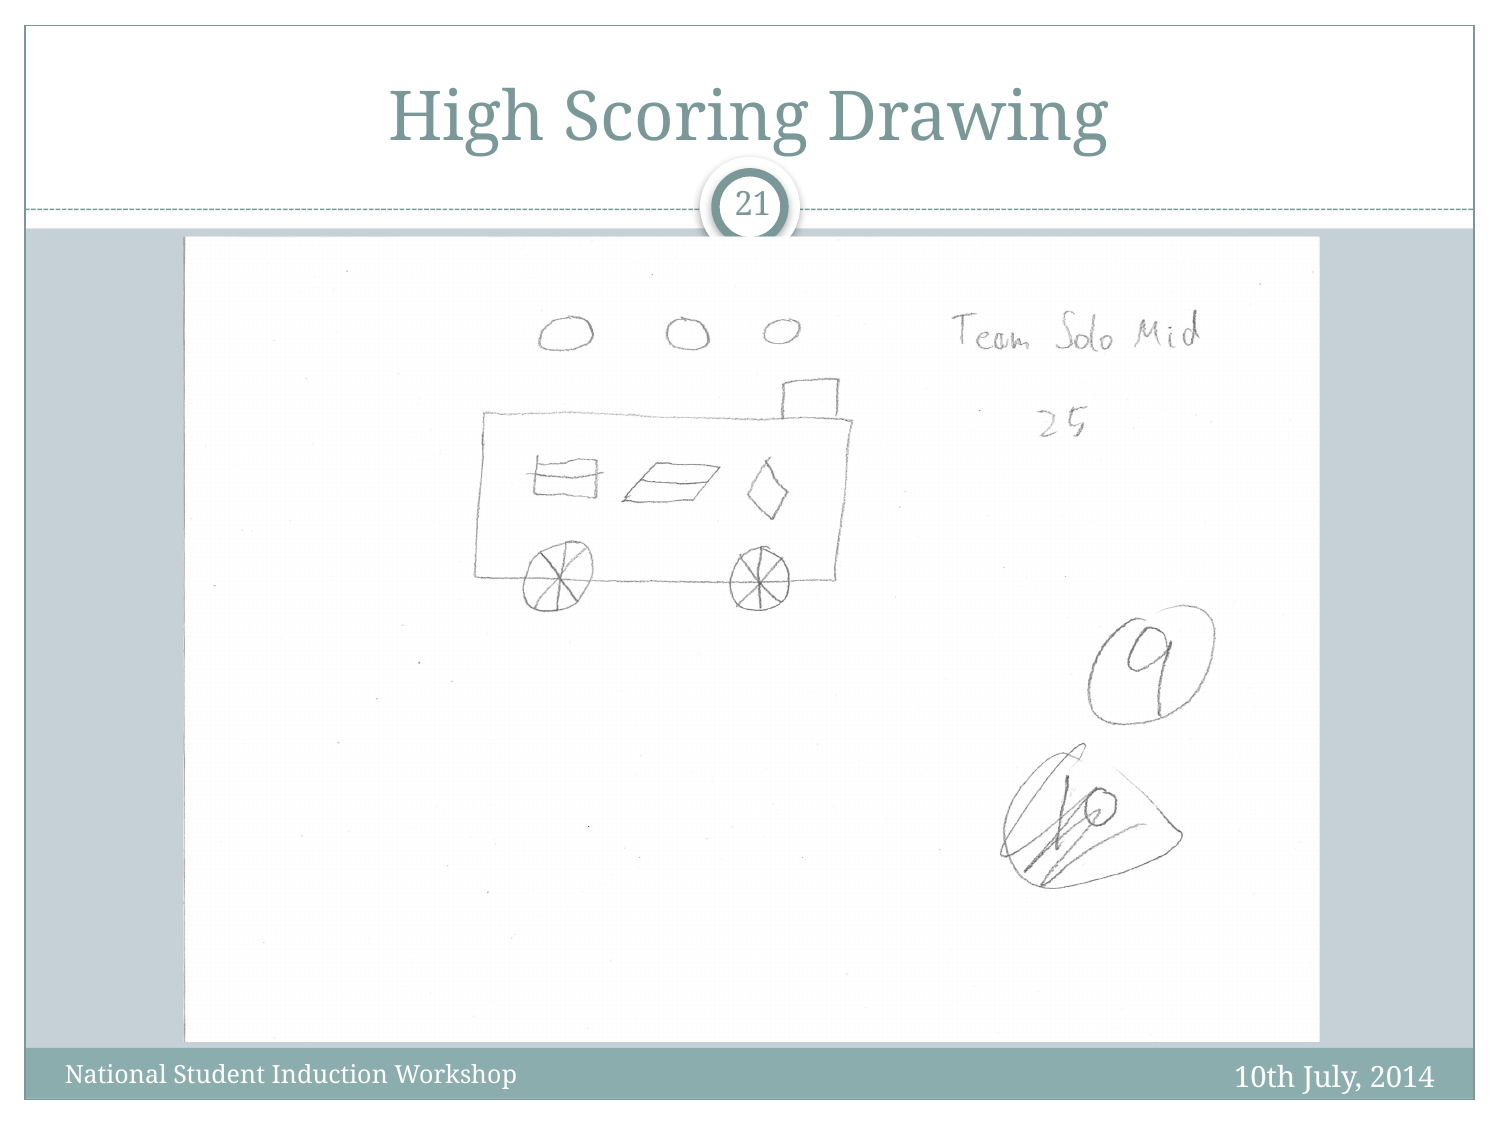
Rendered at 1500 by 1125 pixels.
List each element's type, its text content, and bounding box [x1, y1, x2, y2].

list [348, 70, 1155, 1125]
footer National Student Induction Workshop [50, 1051, 341, 1112]
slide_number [1161, 1050, 1450, 1111]
title High Scoring Drawing [49, 37, 1450, 162]
